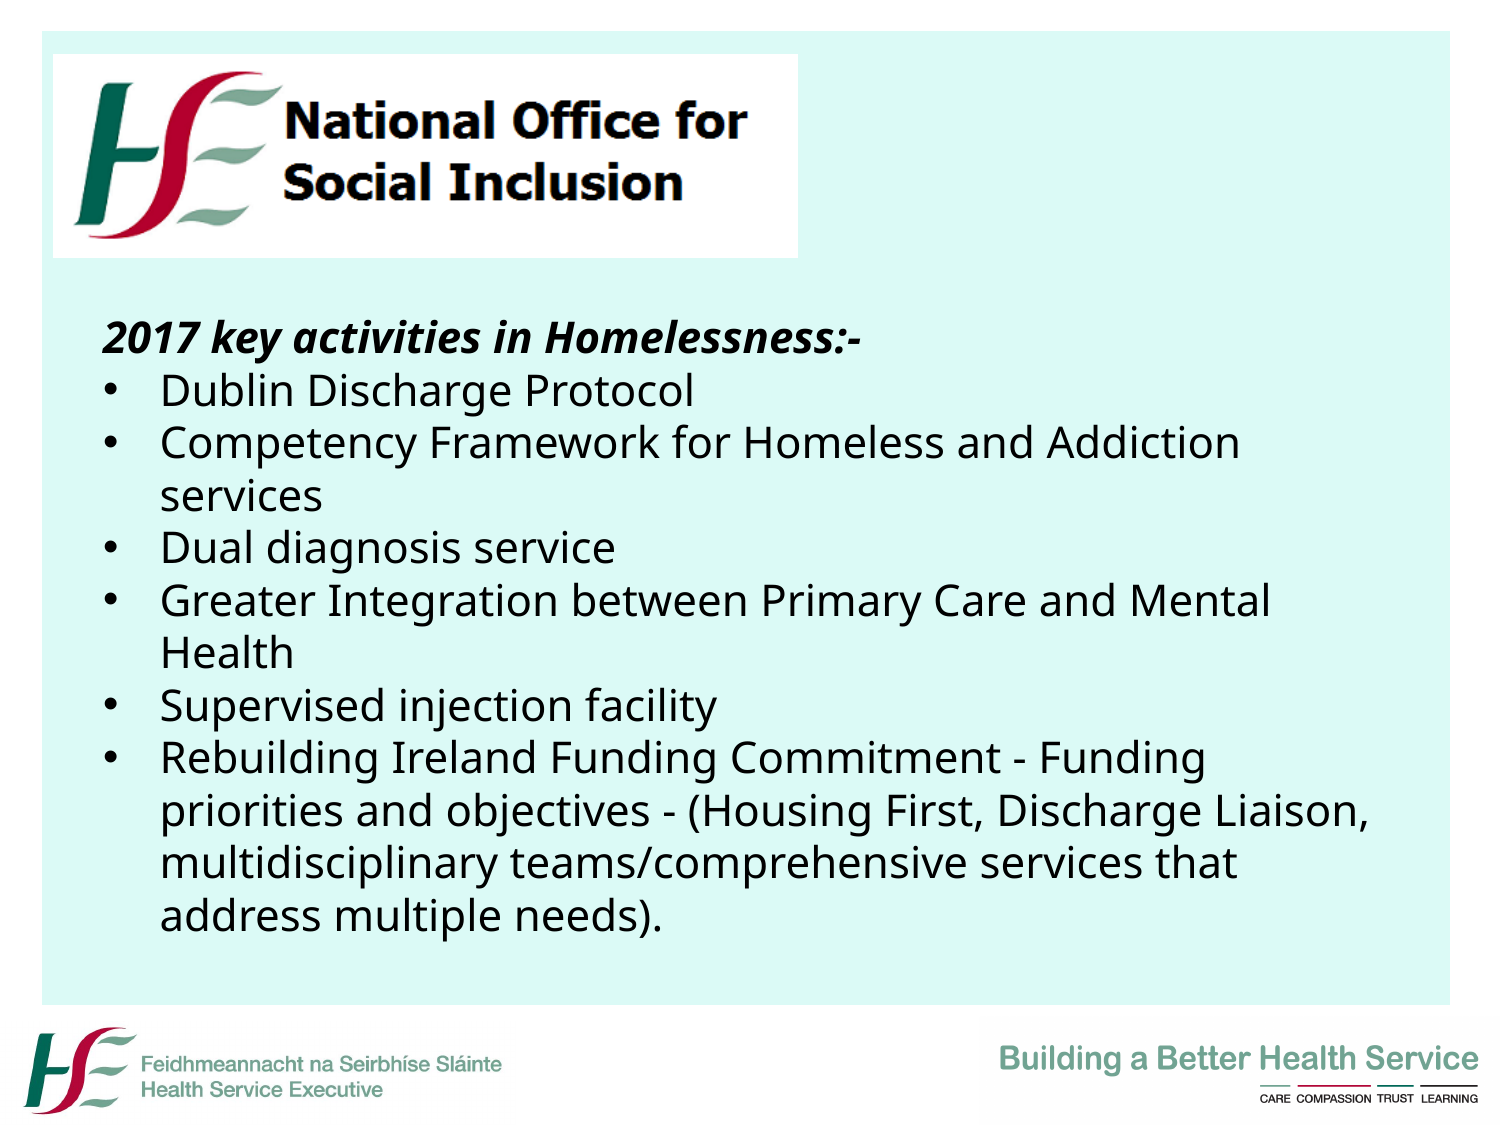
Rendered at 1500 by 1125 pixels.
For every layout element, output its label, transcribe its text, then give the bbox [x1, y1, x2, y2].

text_box 2017 key activities in Homelessness:- Dublin Discharge Protocol Competency Framework for Homeless and Addiction services Dual diagnosis service Greater Integration between Primary Care and Mental Health Supervised injection facility Rebuilding Ireland Funding Commitment - Funding priorities and objectives - (Housing First, Discharge Liaison, multidisciplinary teams/comprehensive services that address multiple needs). [88, 302, 1412, 1000]
picture [52, 54, 798, 258]
picture [979, 1016, 1500, 1125]
picture [0, 1021, 516, 1125]
